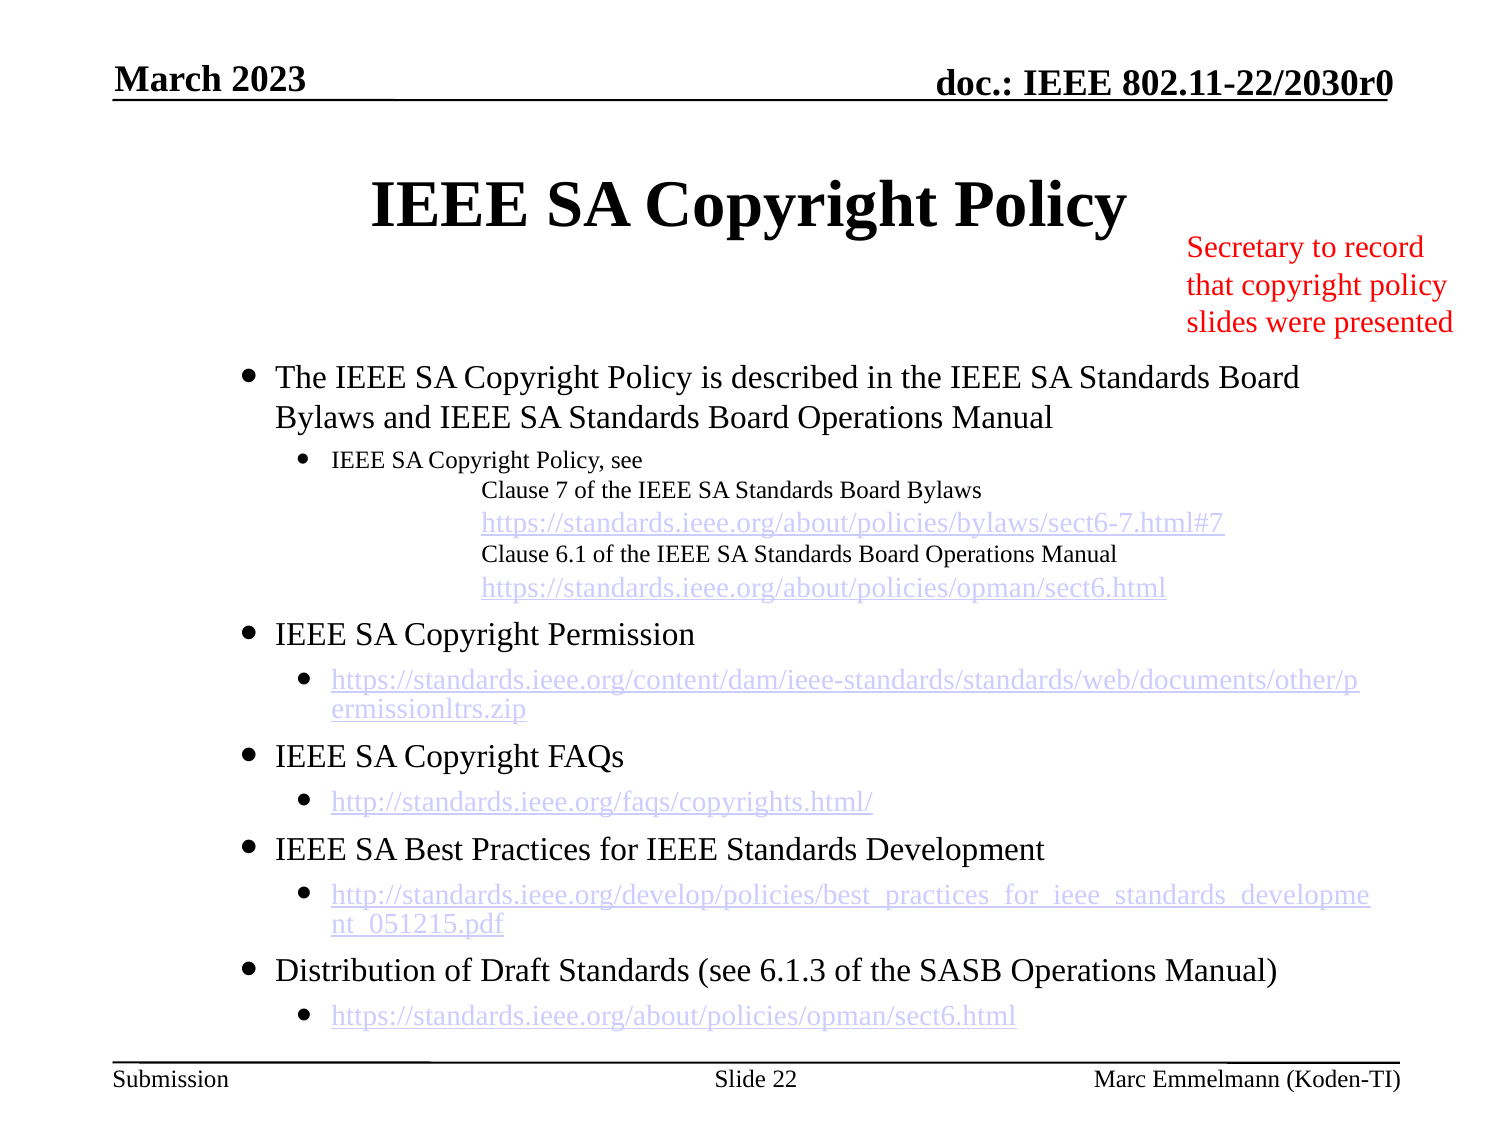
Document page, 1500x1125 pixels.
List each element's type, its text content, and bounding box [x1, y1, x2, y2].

slide_number 22 [712, 1061, 800, 1123]
title IEEE SA Copyright Policy [112, 112, 1388, 288]
text_box Secretary to record that copyright policy slides were presented [1171, 219, 1491, 347]
list The IEEE SA Copyright Policy is described in the IEEE SA Standards Board Bylaws and IEEE SA Standards Board Operations Manual IEEE SA Copyright Policy, see Clause 7 of the IEEE SA Standards Board Bylaws https://standards.ieee.org/about/policies/bylaws/sect6-7.html#7 Clause 6.1 of the IEEE SA Standards Board Operations Manual https://standards.ieee.org/about/policies/opman/sect6.html IEEE SA Copyright Permission https://standards.ieee.org/content/dam/ieee-standards/standards/web/documents/other/permissionltrs.zip IEEE SA Copyright FAQs http://standards.ieee.org/faqs/copyrights.html/ IEEE SA Best Practices for IEEE Standards Development http://standards.ieee.org/develop/policies/best_practices_for_ieee_standards_development_051215.pdf Distribution of Draft Standards (see 6.1.3 of the SASB Operations Manual) https://standards.ieee.org/about/policies/opman/sect6.html [112, 347, 1388, 929]
footer Marc Emmelmann (Koden-TI) [878, 1061, 1402, 1093]
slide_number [114, 54, 423, 100]
